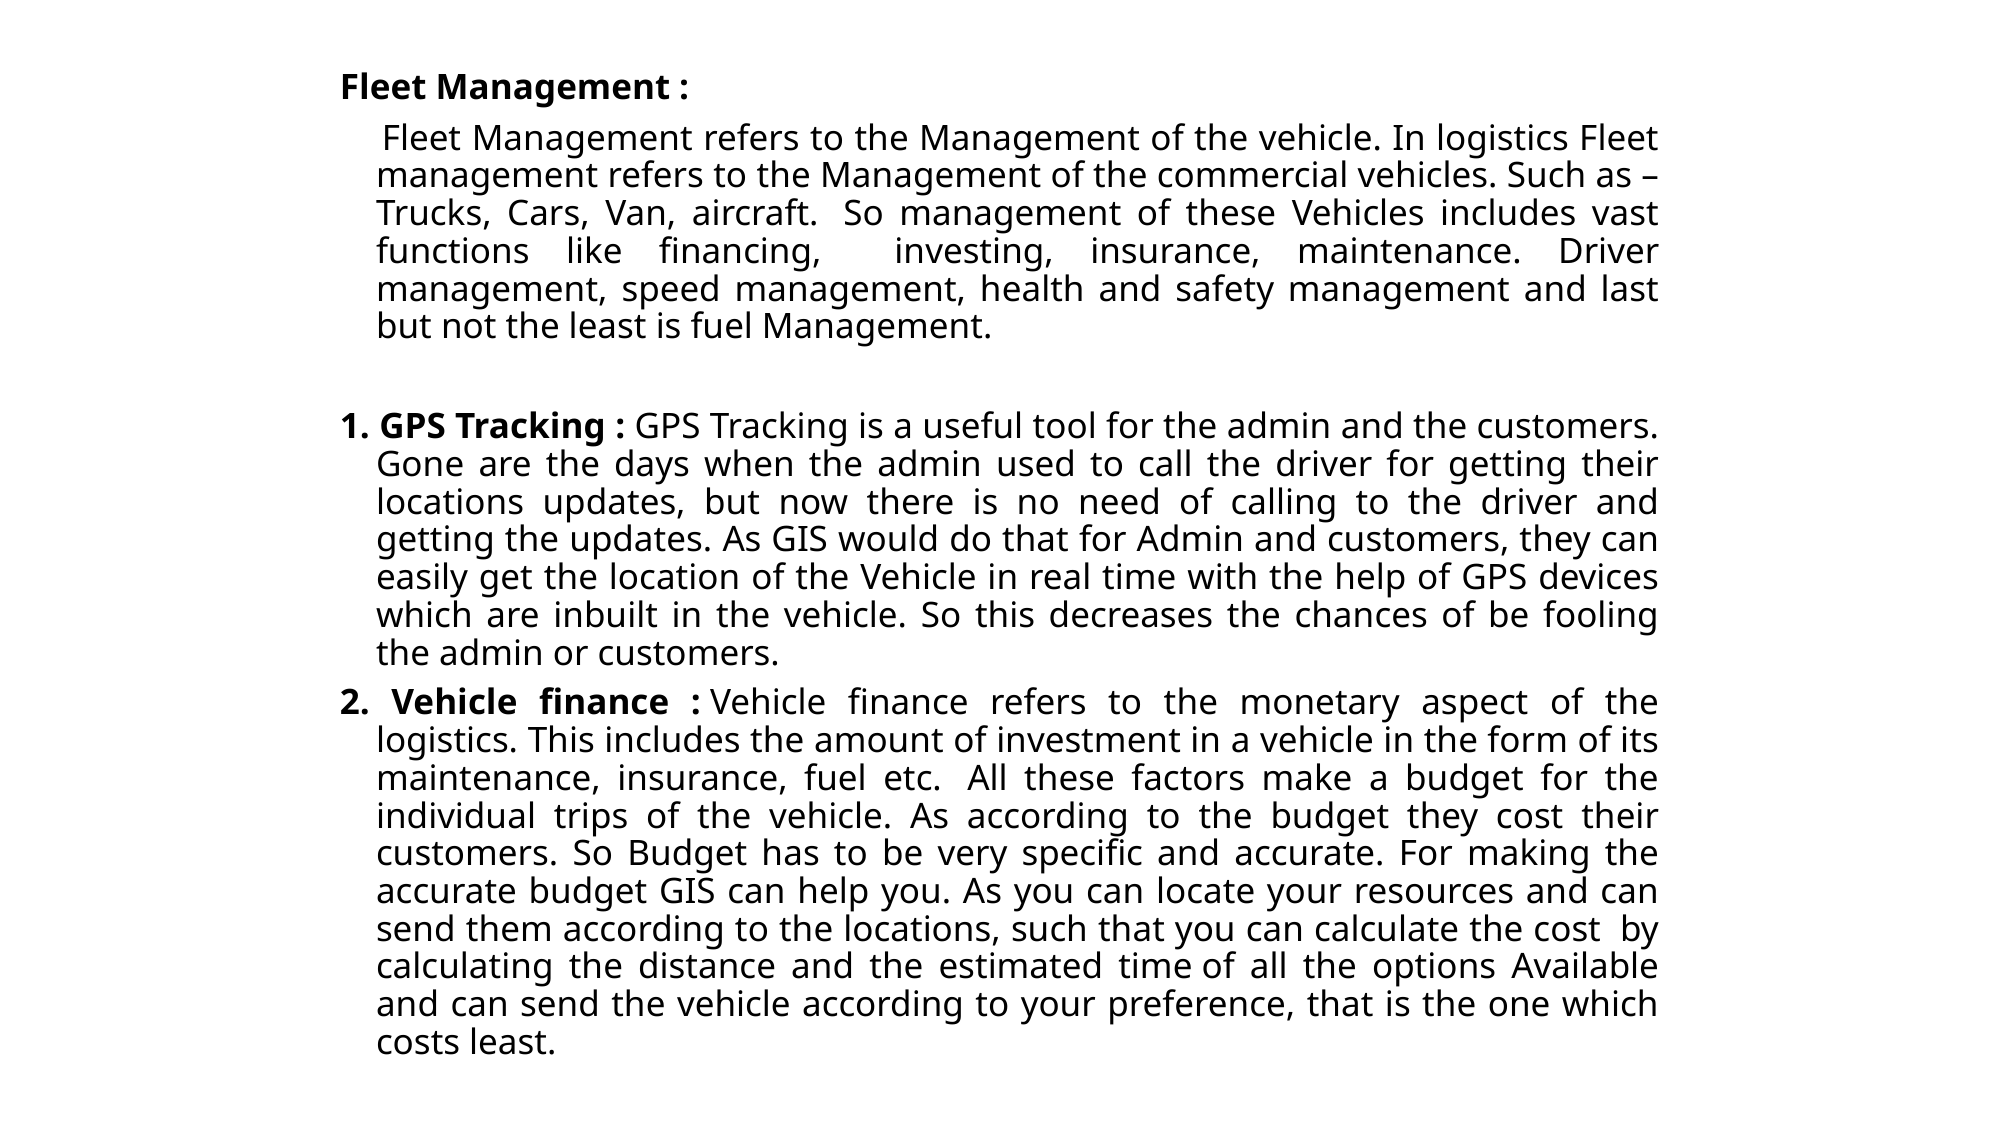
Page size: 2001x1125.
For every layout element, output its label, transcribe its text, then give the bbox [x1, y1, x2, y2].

list Fleet Management : Fleet Management refers to the Management of the vehicle. In logistics Fleet management refers to the Management of the commercial vehicles. Such as – Trucks, Cars, Van, aircraft. So management of these Vehicles includes vast functions like financing, investing, insurance, maintenance. Driver management, speed management, health and safety management and last but not the least is fuel Management. 1. GPS Tracking : GPS Tracking is a useful tool for the admin and the customers. Gone are the days when the admin used to call the driver for getting their locations updates, but now there is no need of calling to the driver and getting the updates. As GIS would do that for Admin and customers, they can easily get the location of the Vehicle in real time with the help of GPS devices which are inbuilt in the vehicle. So this decreases the chances of be fooling the admin or customers. 2. Vehicle finance : Vehicle finance refers to the monetary aspect of the logistics. This includes the amount of investment in a vehicle in the form of its maintenance, insurance, fuel etc. All these factors make a budget for the individual trips of the vehicle. As according to the budget they cost their customers. So Budget has to be very specific and accurate. For making the accurate budget GIS can help you. As you can locate your resources and can send them according to the locations, such that you can calculate the cost by calculating the distance and the estimated time of all the options Available and can send the vehicle according to your preference, that is the one which costs least. [324, 62, 1675, 1075]
